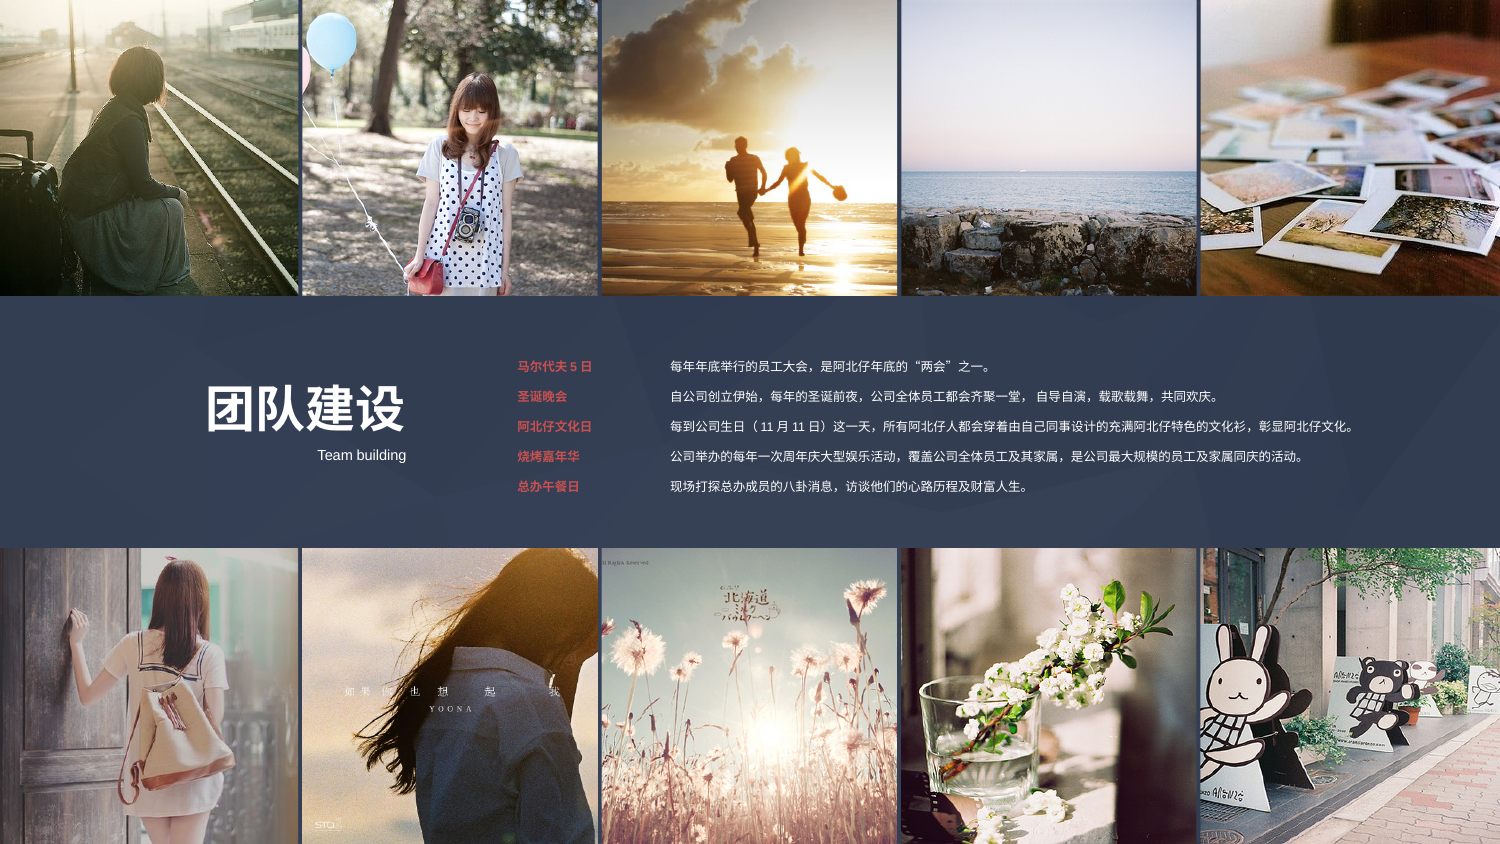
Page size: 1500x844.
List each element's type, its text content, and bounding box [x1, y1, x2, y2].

text_box 每年年底举行的员工大会，是阿北仔年底的“两会”之一。 自公司创立伊始，每年的圣诞前夜，公司全体员工都会齐聚一堂， 自导自演，载歌载舞，共同欢庆。 每到公司生日（11月11日）这一天，所有阿北仔人都会穿着由自己同事设计的充满阿北仔特色的文化衫，彰显阿北仔文化。 公司举办的每年一次周年庆大型娱乐活动，覆盖公司全体员工及其家属，是公司最大规模的员工及家属同庆的活动。 现场打探总办成员的八卦消息，访谈他们的心路历程及财富人生。 [655, 336, 1470, 502]
picture [302, 548, 598, 844]
text_box 马尔代夫5日 圣诞晚会 阿北仔文化日 烧烤嘉年华 总办午餐日 [502, 336, 644, 502]
picture [601, 0, 898, 296]
picture [901, 548, 1197, 844]
picture [0, 0, 299, 296]
picture [1200, 548, 1500, 844]
picture [1200, 0, 1500, 296]
text_box 团队建设 [190, 370, 421, 446]
picture [0, 548, 299, 844]
picture [901, 0, 1197, 296]
picture [302, 0, 598, 296]
picture [601, 548, 897, 844]
text_box Team building [38, 429, 422, 471]
